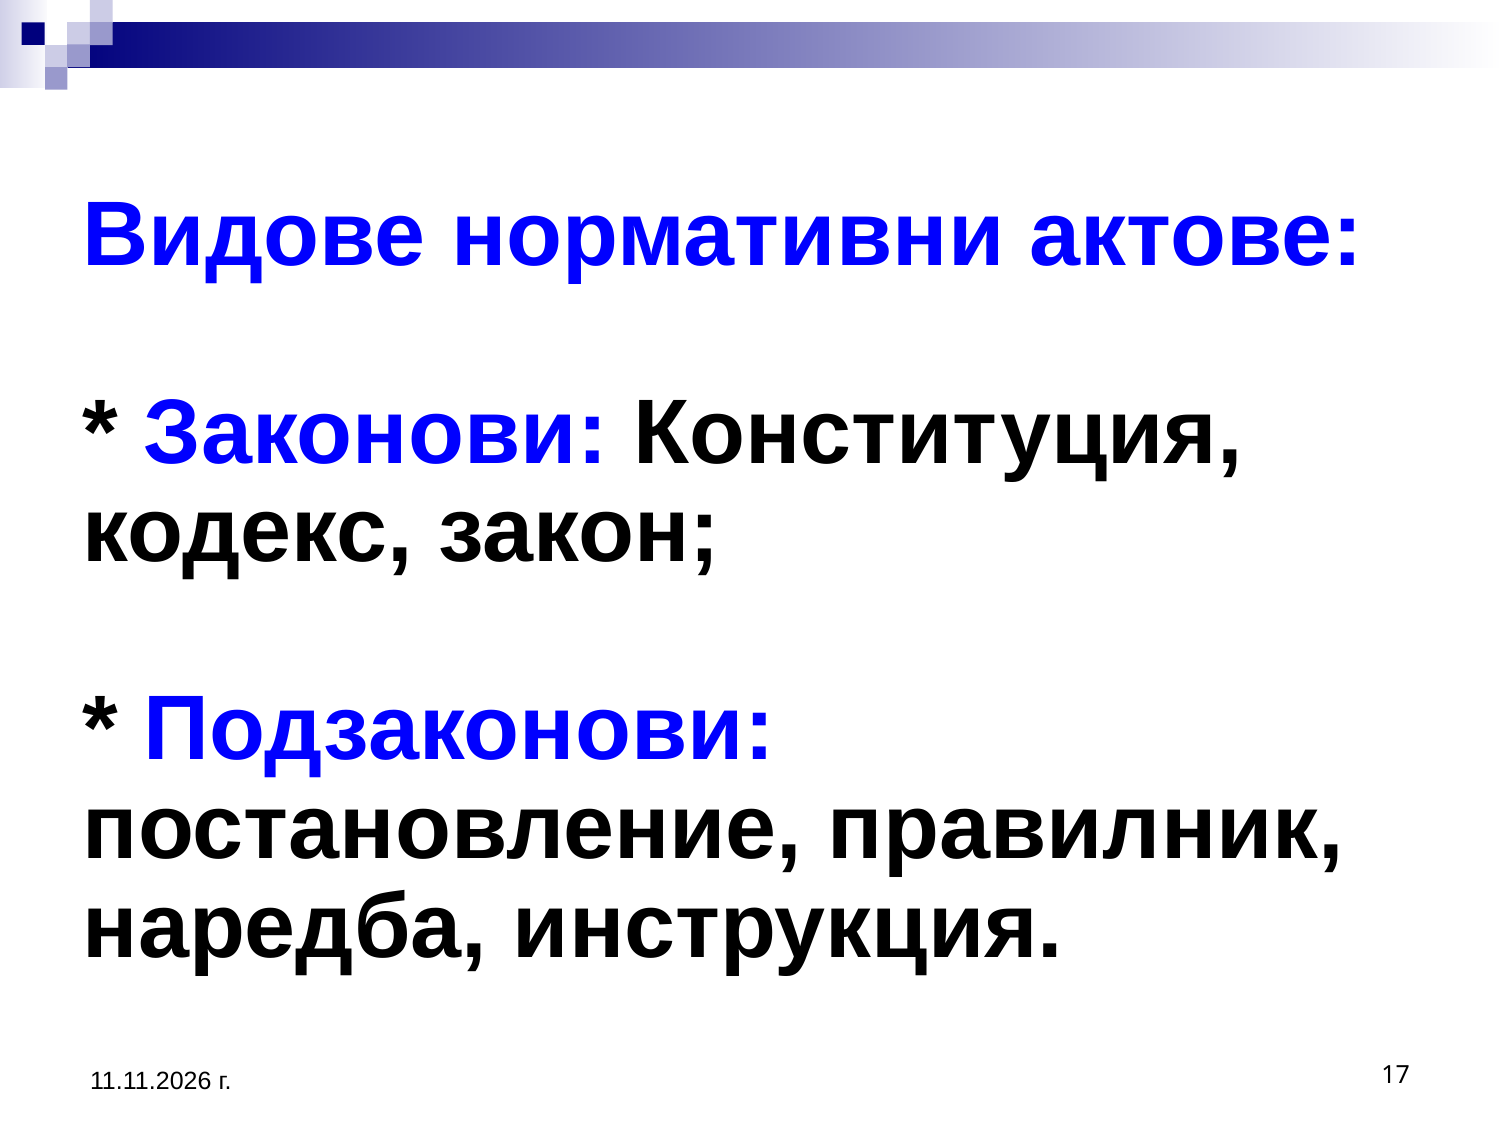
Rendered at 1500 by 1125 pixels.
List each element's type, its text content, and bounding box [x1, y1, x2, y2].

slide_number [75, 1024, 425, 1103]
slide_number 17 [1074, 1029, 1425, 1100]
title Видове нормативни актове: * Законови: Конституция, кодекс, закон; * Подзаконови: постановление, правилник, наредба, инструкция. [50, 134, 1463, 1029]
